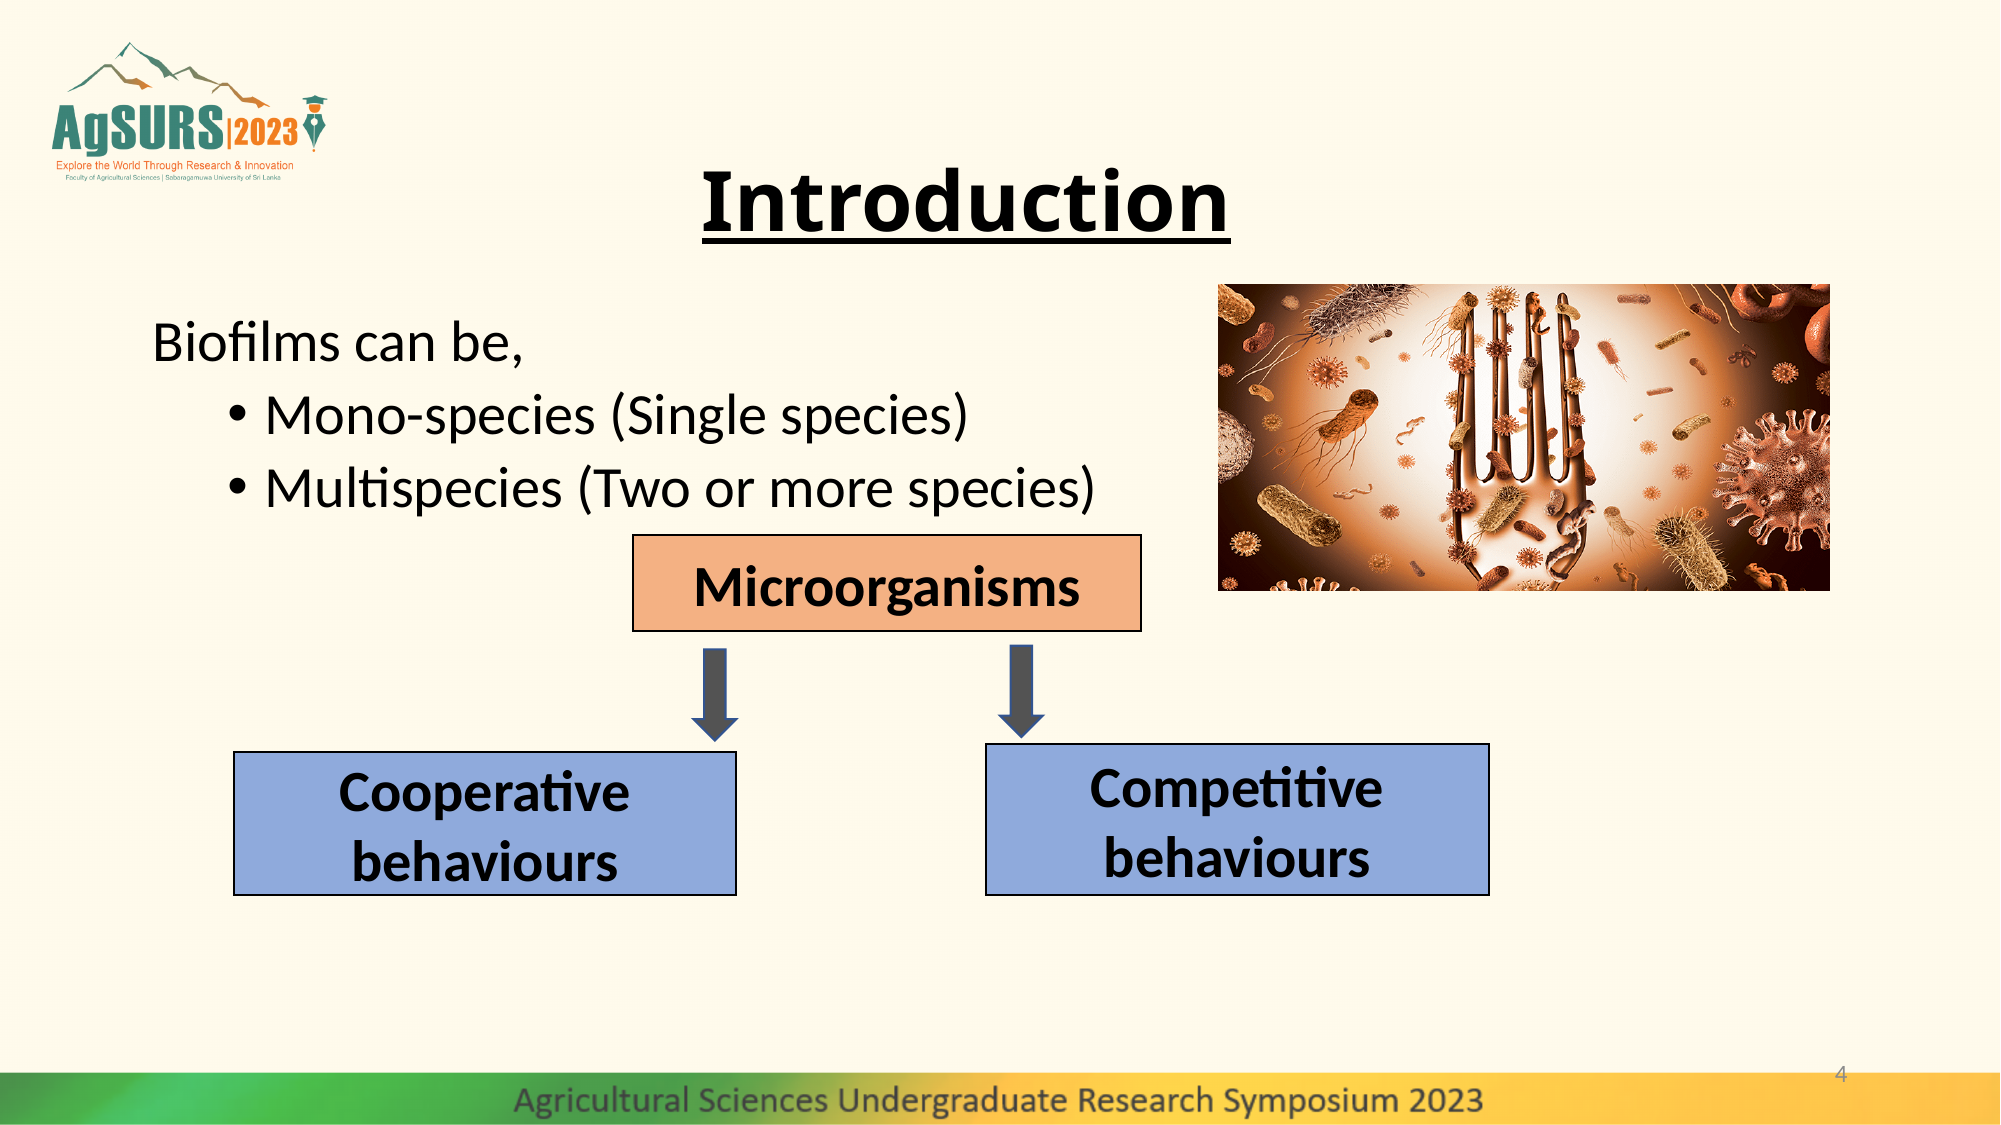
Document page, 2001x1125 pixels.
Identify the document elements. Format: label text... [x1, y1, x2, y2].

text_box [997, 644, 1046, 739]
slide_number 4 [1412, 1042, 1863, 1103]
text_box Competitive behaviours [985, 743, 1490, 896]
picture [0, 0, 2000, 1125]
text_box [690, 648, 739, 743]
text_box Microorganisms [632, 534, 1142, 632]
title Introduction [137, 131, 1796, 278]
list Biofilms can be, Mono-species (Single species) Multispecies (Two or more species) [137, 303, 1863, 1017]
text_box Cooperative behaviours [233, 751, 737, 896]
